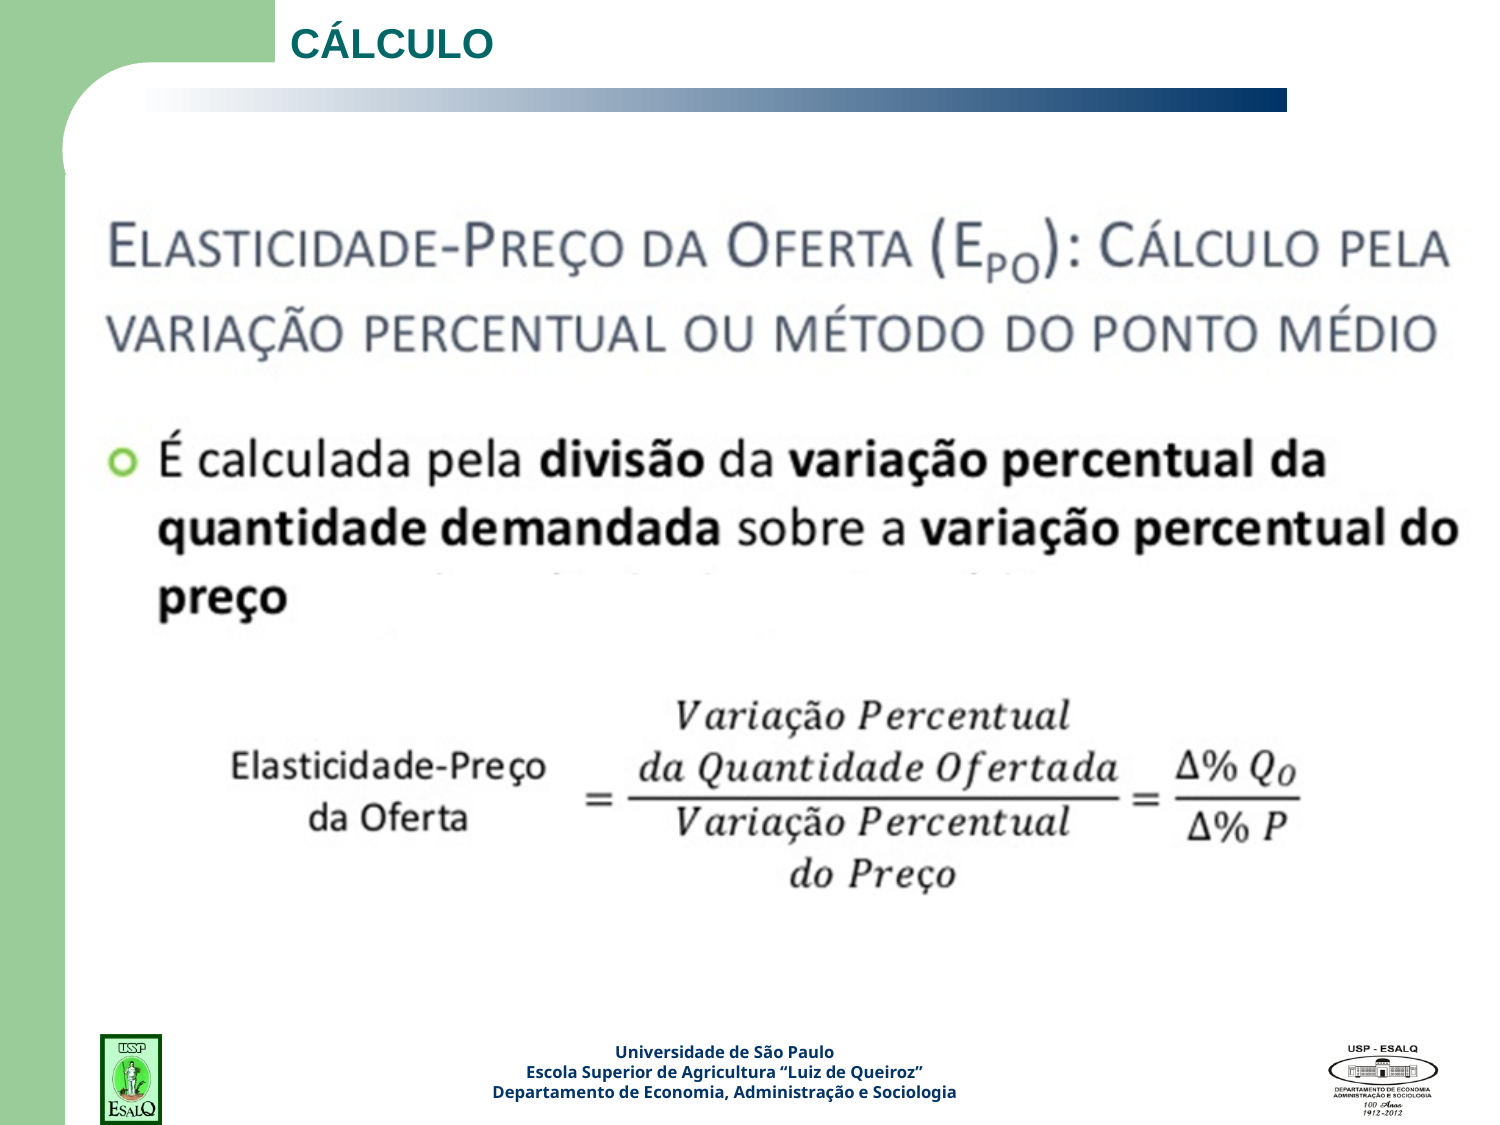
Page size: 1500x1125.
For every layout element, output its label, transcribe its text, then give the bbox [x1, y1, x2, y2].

picture [87, 196, 1500, 908]
title CÁLCULO [275, 12, 1438, 75]
picture [100, 1034, 162, 1125]
picture [1316, 1034, 1451, 1123]
